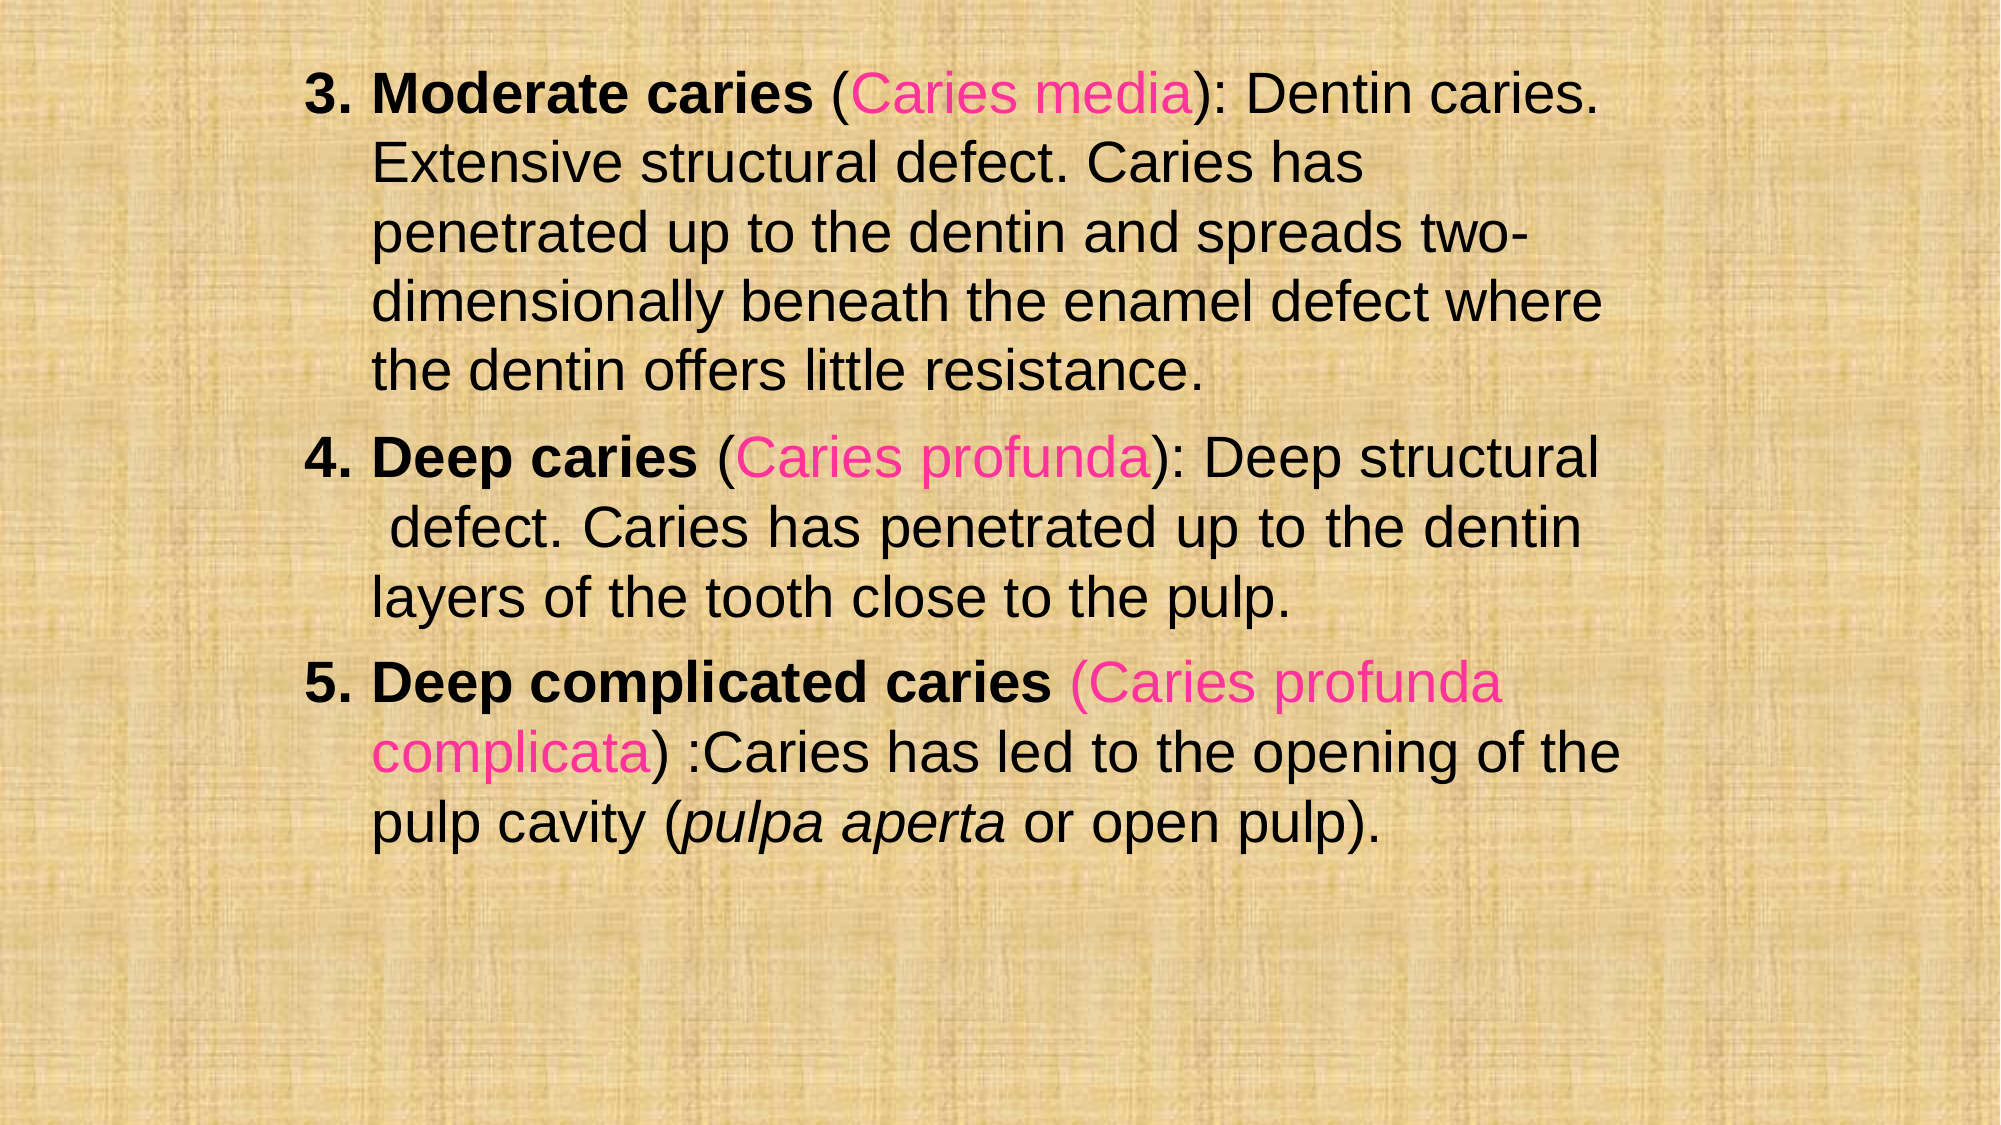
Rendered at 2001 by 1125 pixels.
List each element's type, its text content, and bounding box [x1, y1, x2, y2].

picture [0, 0, 2001, 1125]
text_box Moderate caries (Caries media): Dentin caries. Extensive structural defect. Caries has penetrated up to the dentin and spreads two- dimensionally beneath the enamel defect where the dentin offers little resistance. Deep caries (Caries profunda): Deep structural defect. Caries has penetrated up to the dentin layers of the tooth close to the pulp. Deep complicated caries (Caries profunda complicata) :Caries has led to the opening of the pulp cavity (pulpa aperta or open pulp). [304, 56, 1662, 854]
